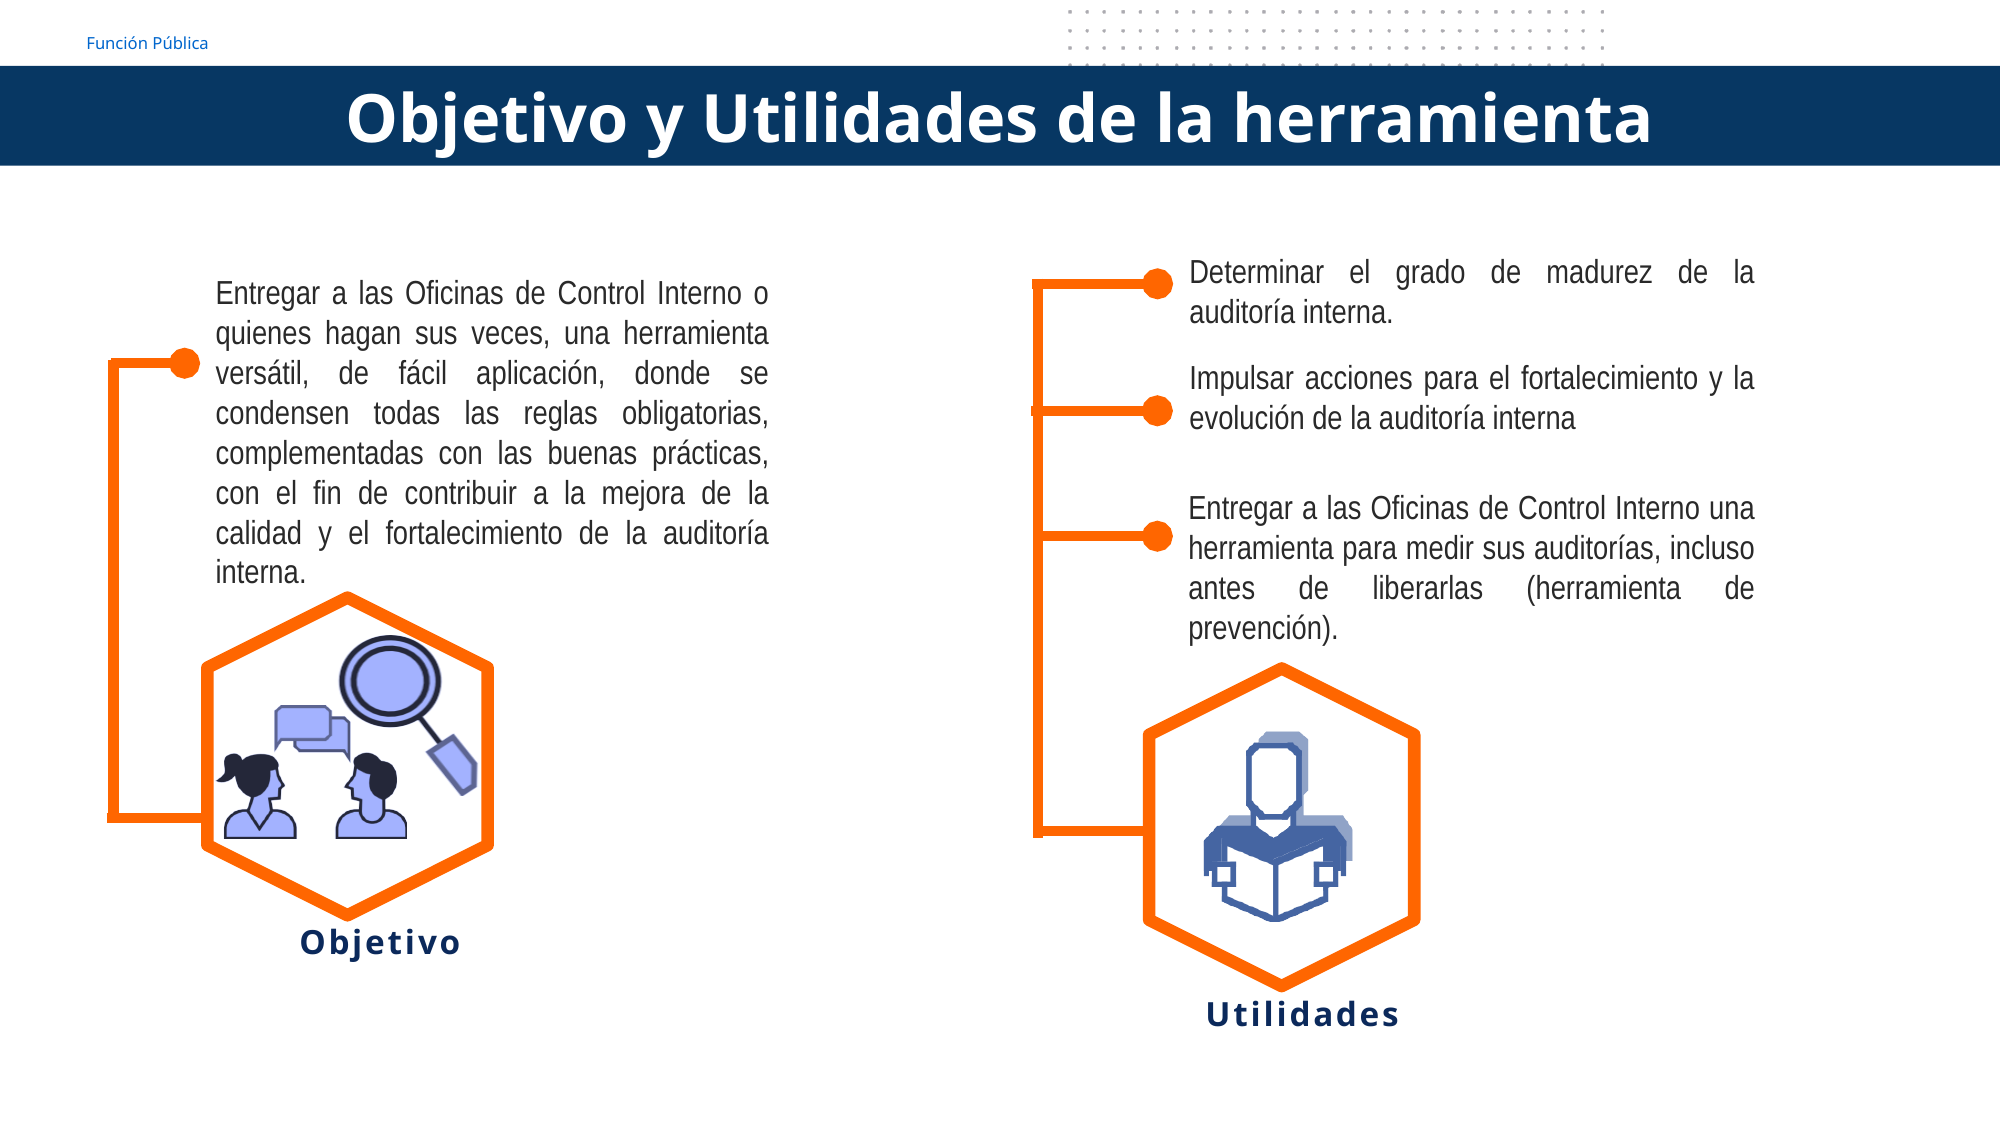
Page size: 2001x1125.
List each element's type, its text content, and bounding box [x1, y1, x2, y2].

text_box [106, 263, 785, 970]
text_box Objetivo y Utilidades de la herramienta [0, 65, 1049, 166]
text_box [1031, 242, 1771, 1042]
text_box Objetivo y Utilidades de la herramienta [1613, 65, 2000, 166]
picture [1054, 0, 1608, 165]
